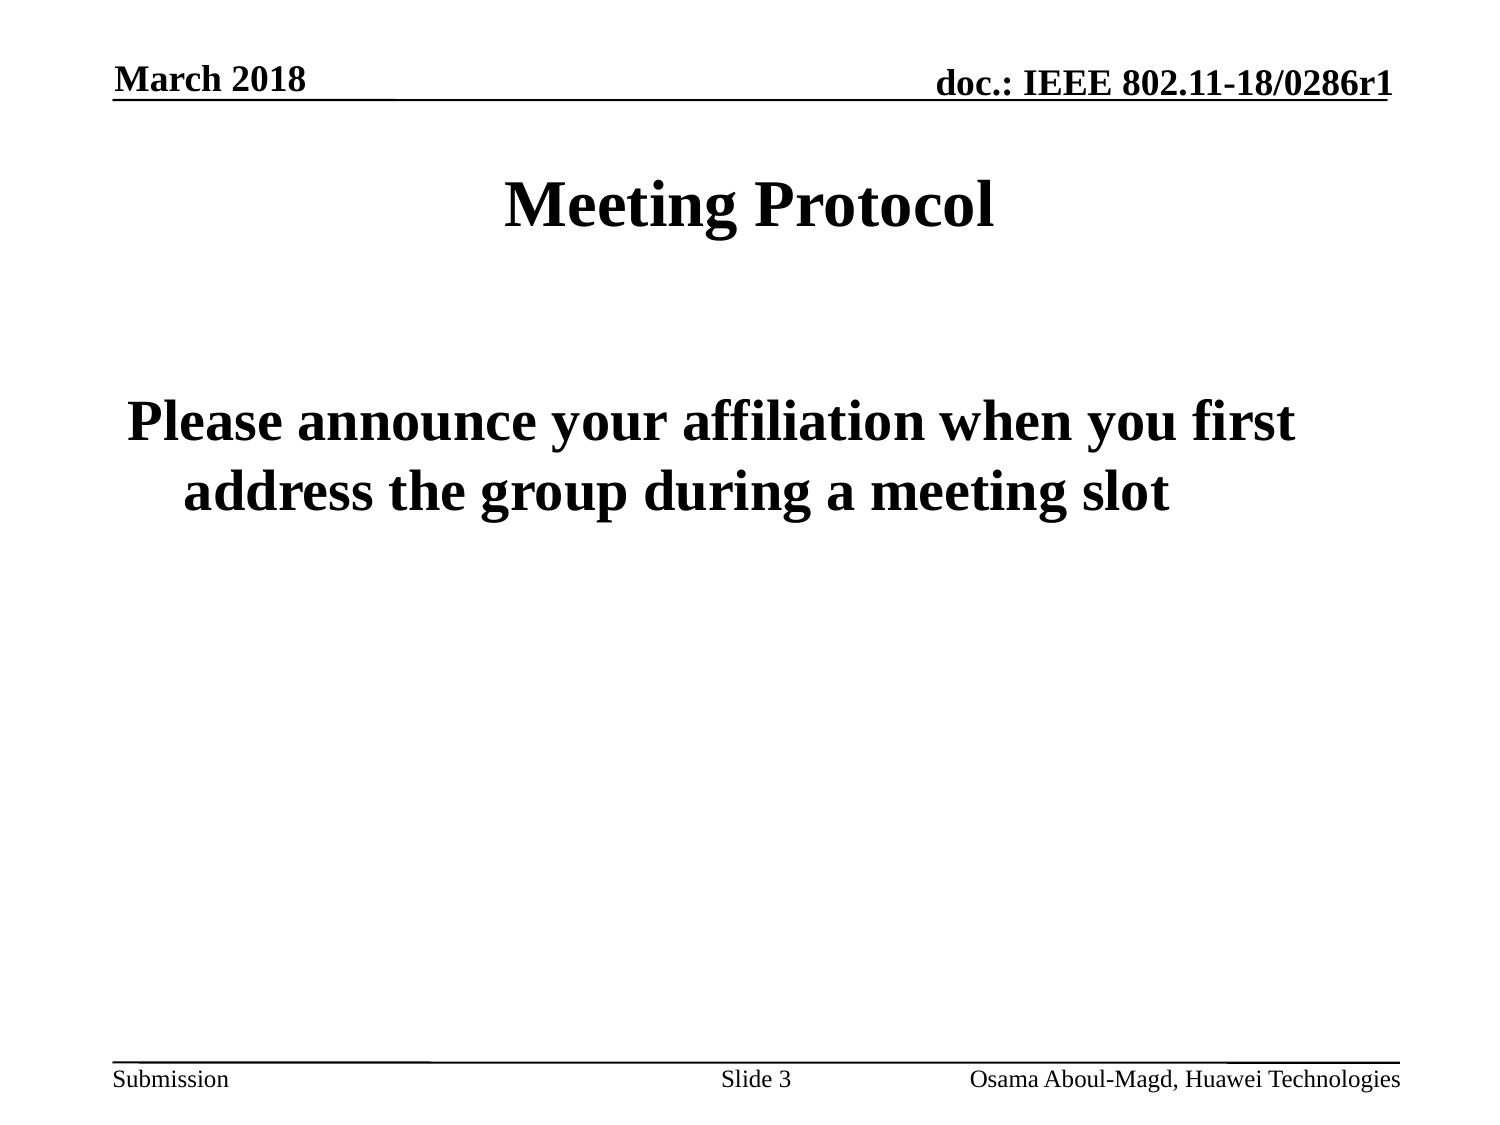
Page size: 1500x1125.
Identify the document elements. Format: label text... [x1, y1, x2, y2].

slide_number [114, 54, 423, 100]
footer Osama Aboul-Magd, Huawei Technologies [878, 1061, 1402, 1093]
title Meeting Protocol [112, 112, 1388, 288]
slide_number Slide 3 [712, 1061, 800, 1123]
list Please announce your affiliation when you first address the group during a meeting slot [112, 374, 1388, 513]
